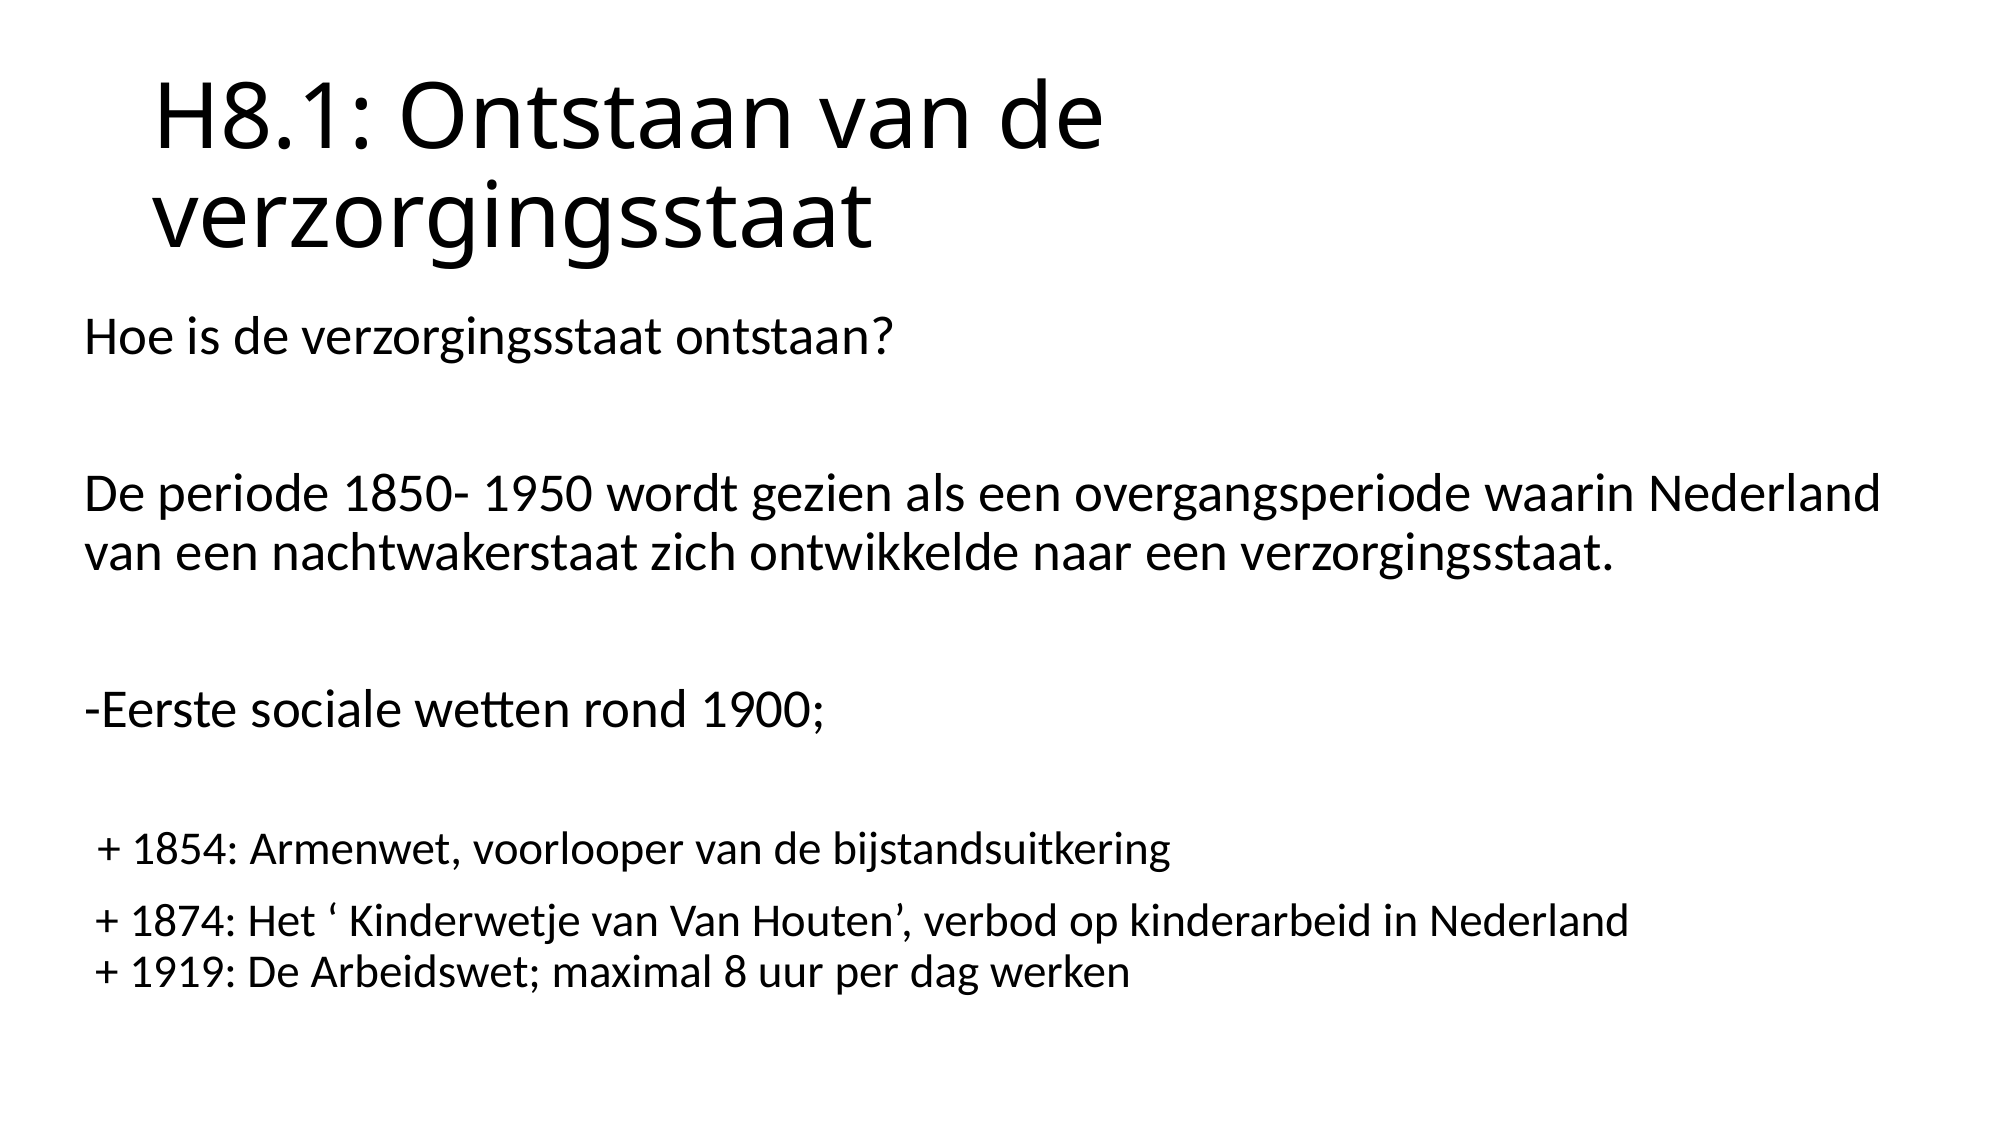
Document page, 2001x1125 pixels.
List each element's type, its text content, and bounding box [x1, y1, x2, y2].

list Hoe is de verzorgingsstaat ontstaan? De periode 1850- 1950 wordt gezien als een overgangsperiode waarin Nederland van een nachtwakerstaat zich ontwikkelde naar een verzorgingsstaat. -Eerste sociale wetten rond 1900; + 1854: Armenwet, voorlooper van de bijstandsuitkering + 1874: Het ‘ Kinderwetje van Van Houten’, verbod op kinderarbeid in Nederland + 1919: De Arbeidswet; maximal 8 uur per dag werken [69, 299, 1973, 1014]
title H8.1: Ontstaan van de verzorgingsstaat [137, 59, 1863, 278]
